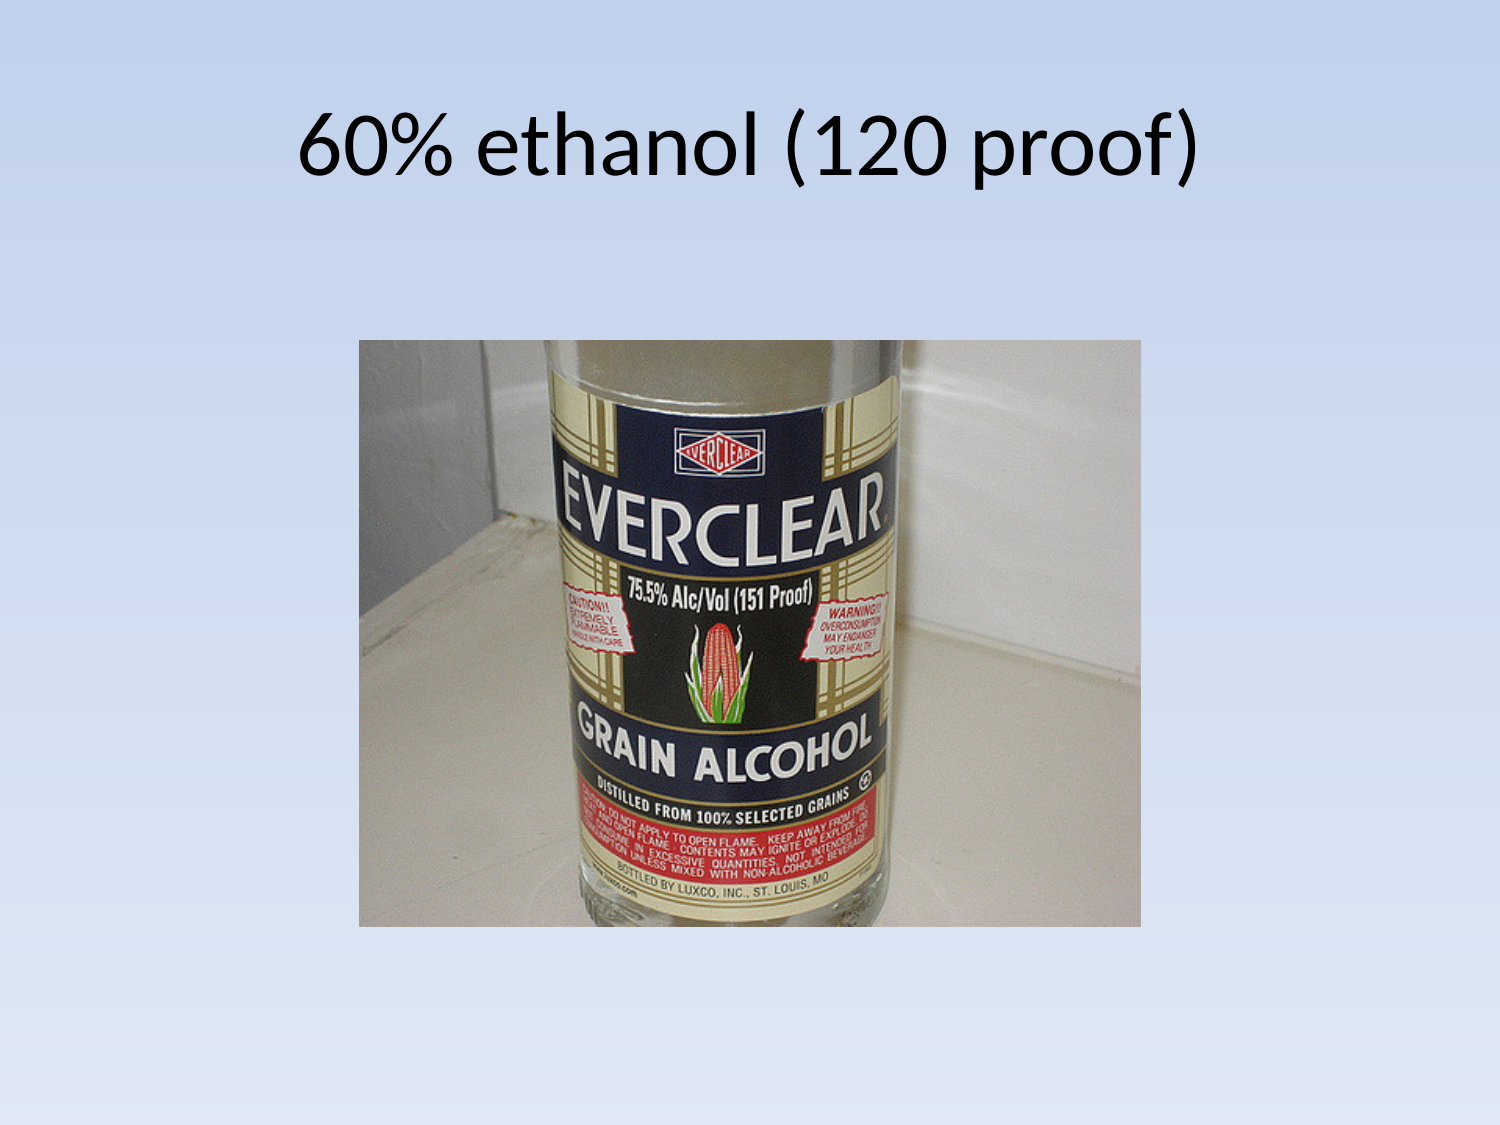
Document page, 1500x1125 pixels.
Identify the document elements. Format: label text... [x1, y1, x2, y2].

title 60% ethanol (120 proof) [75, 45, 1425, 233]
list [359, 340, 1141, 927]
